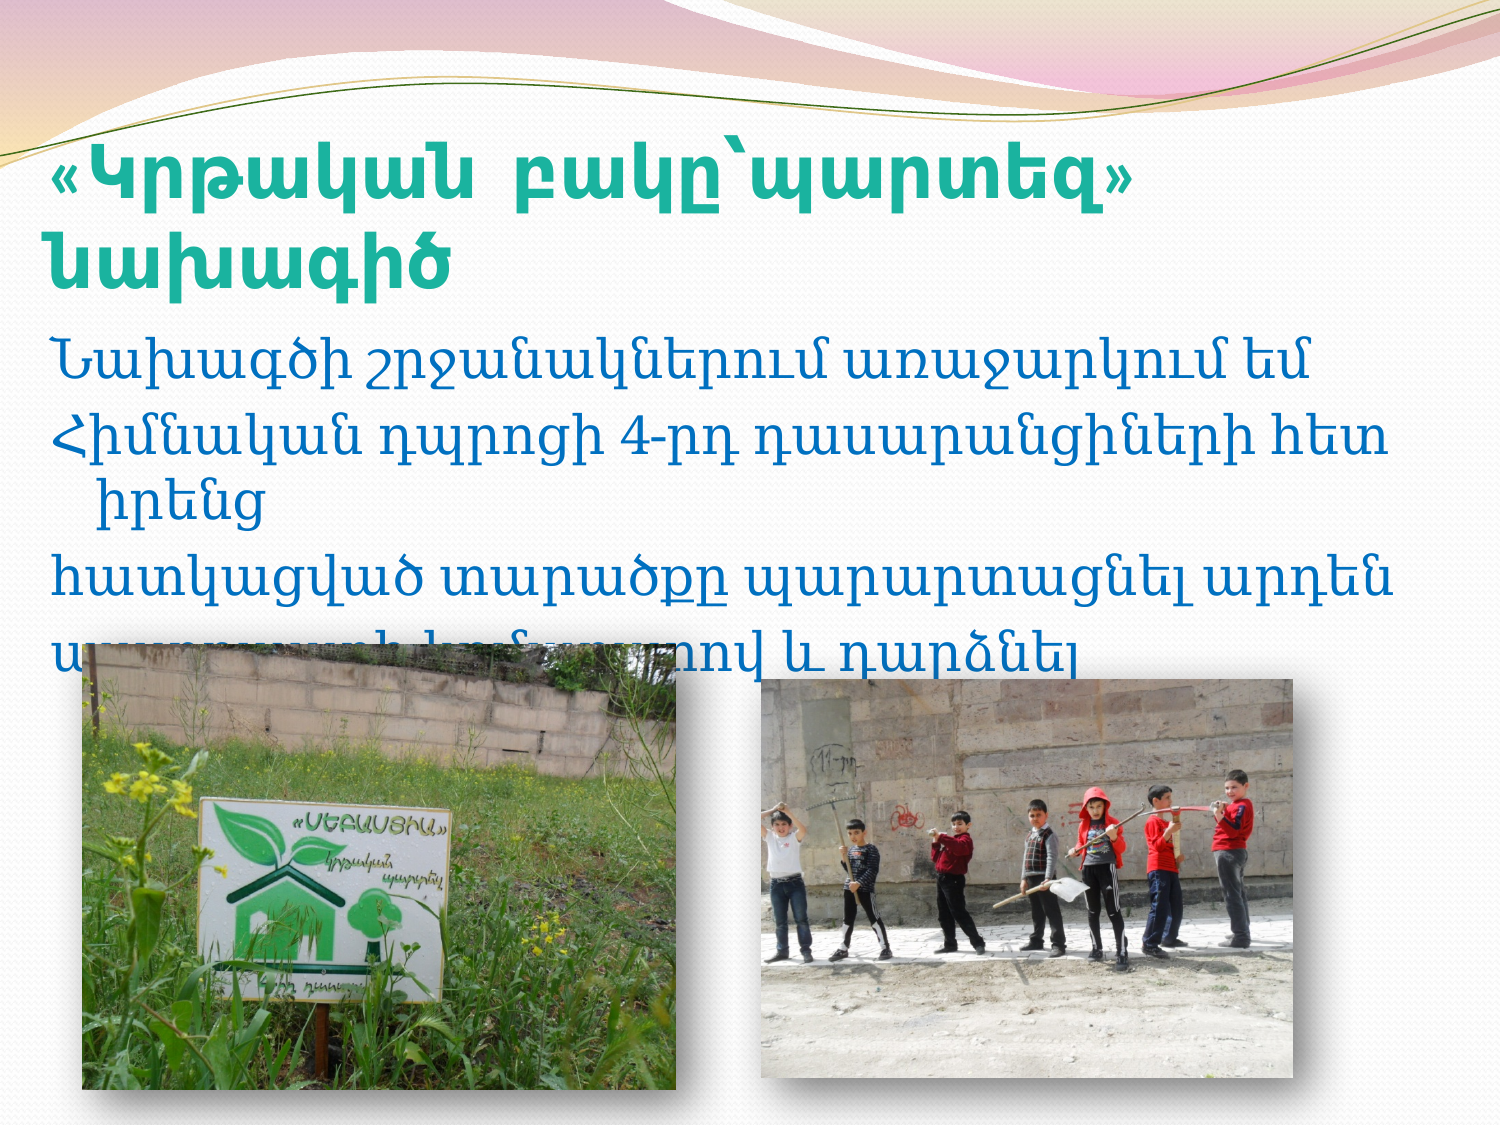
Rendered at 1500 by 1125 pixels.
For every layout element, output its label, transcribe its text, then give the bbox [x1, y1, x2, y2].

list Նախագծի շրջանակներում առաջարկում եմ Հիմնական դպրոցի 4-րդ դասարանցիների հետ իրենց հատկացված տարածքը պարարտացնել արդեն պատրաստի կոմպոստով և դարձնել ծաղկանոց: [35, 317, 1425, 1079]
picture [81, 644, 676, 1091]
title «Կրթական բակը՝պարտեզ» նախագիծ [46, 115, 1425, 303]
picture [761, 679, 1294, 1079]
